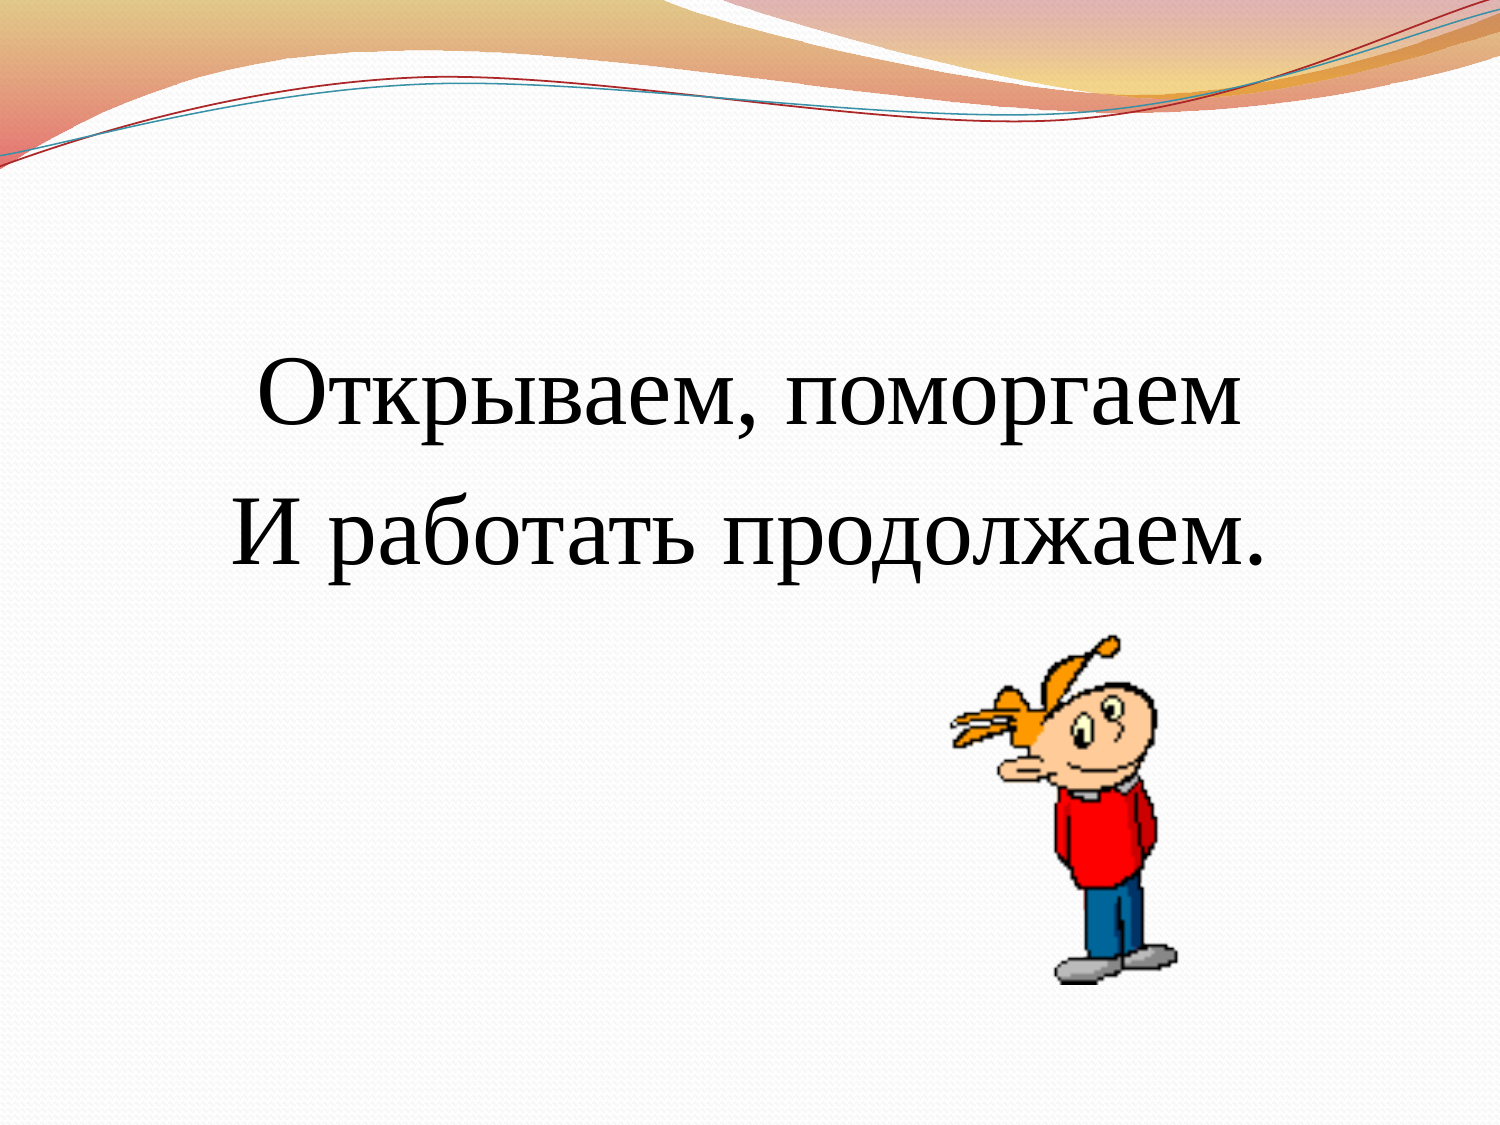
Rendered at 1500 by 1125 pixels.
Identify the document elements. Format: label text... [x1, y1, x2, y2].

list Открываем, поморгаем И работать продолжаем. [75, 317, 1425, 1038]
picture [924, 562, 1281, 985]
